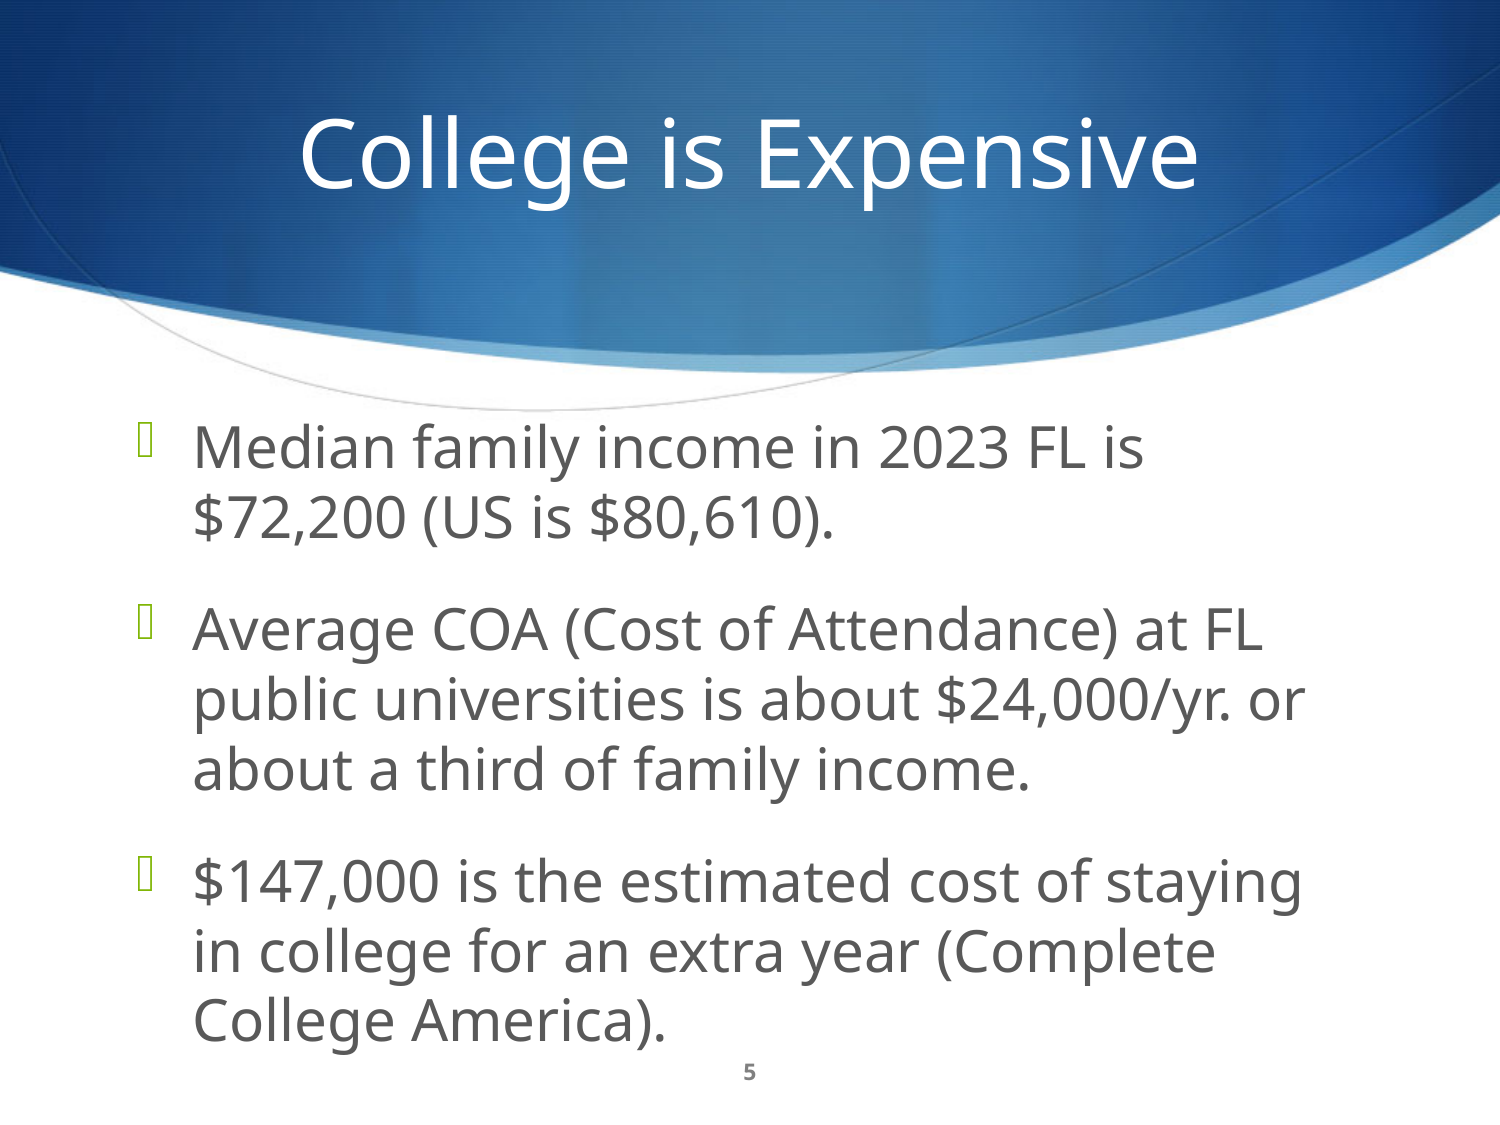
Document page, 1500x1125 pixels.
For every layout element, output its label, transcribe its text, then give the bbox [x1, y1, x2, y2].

list Median family income in 2023 FL is $72,200 (US is $80,610). Average COA (Cost of Attendance) at FL public universities is about $24,000/yr. or about a third of family income. $147,000 is the estimated cost of staying in college for an extra year (Complete College America). [121, 402, 1379, 939]
picture [0, 0, 1500, 1125]
slide_number 5 [706, 1042, 794, 1103]
title College is Expensive [75, 56, 1425, 245]
